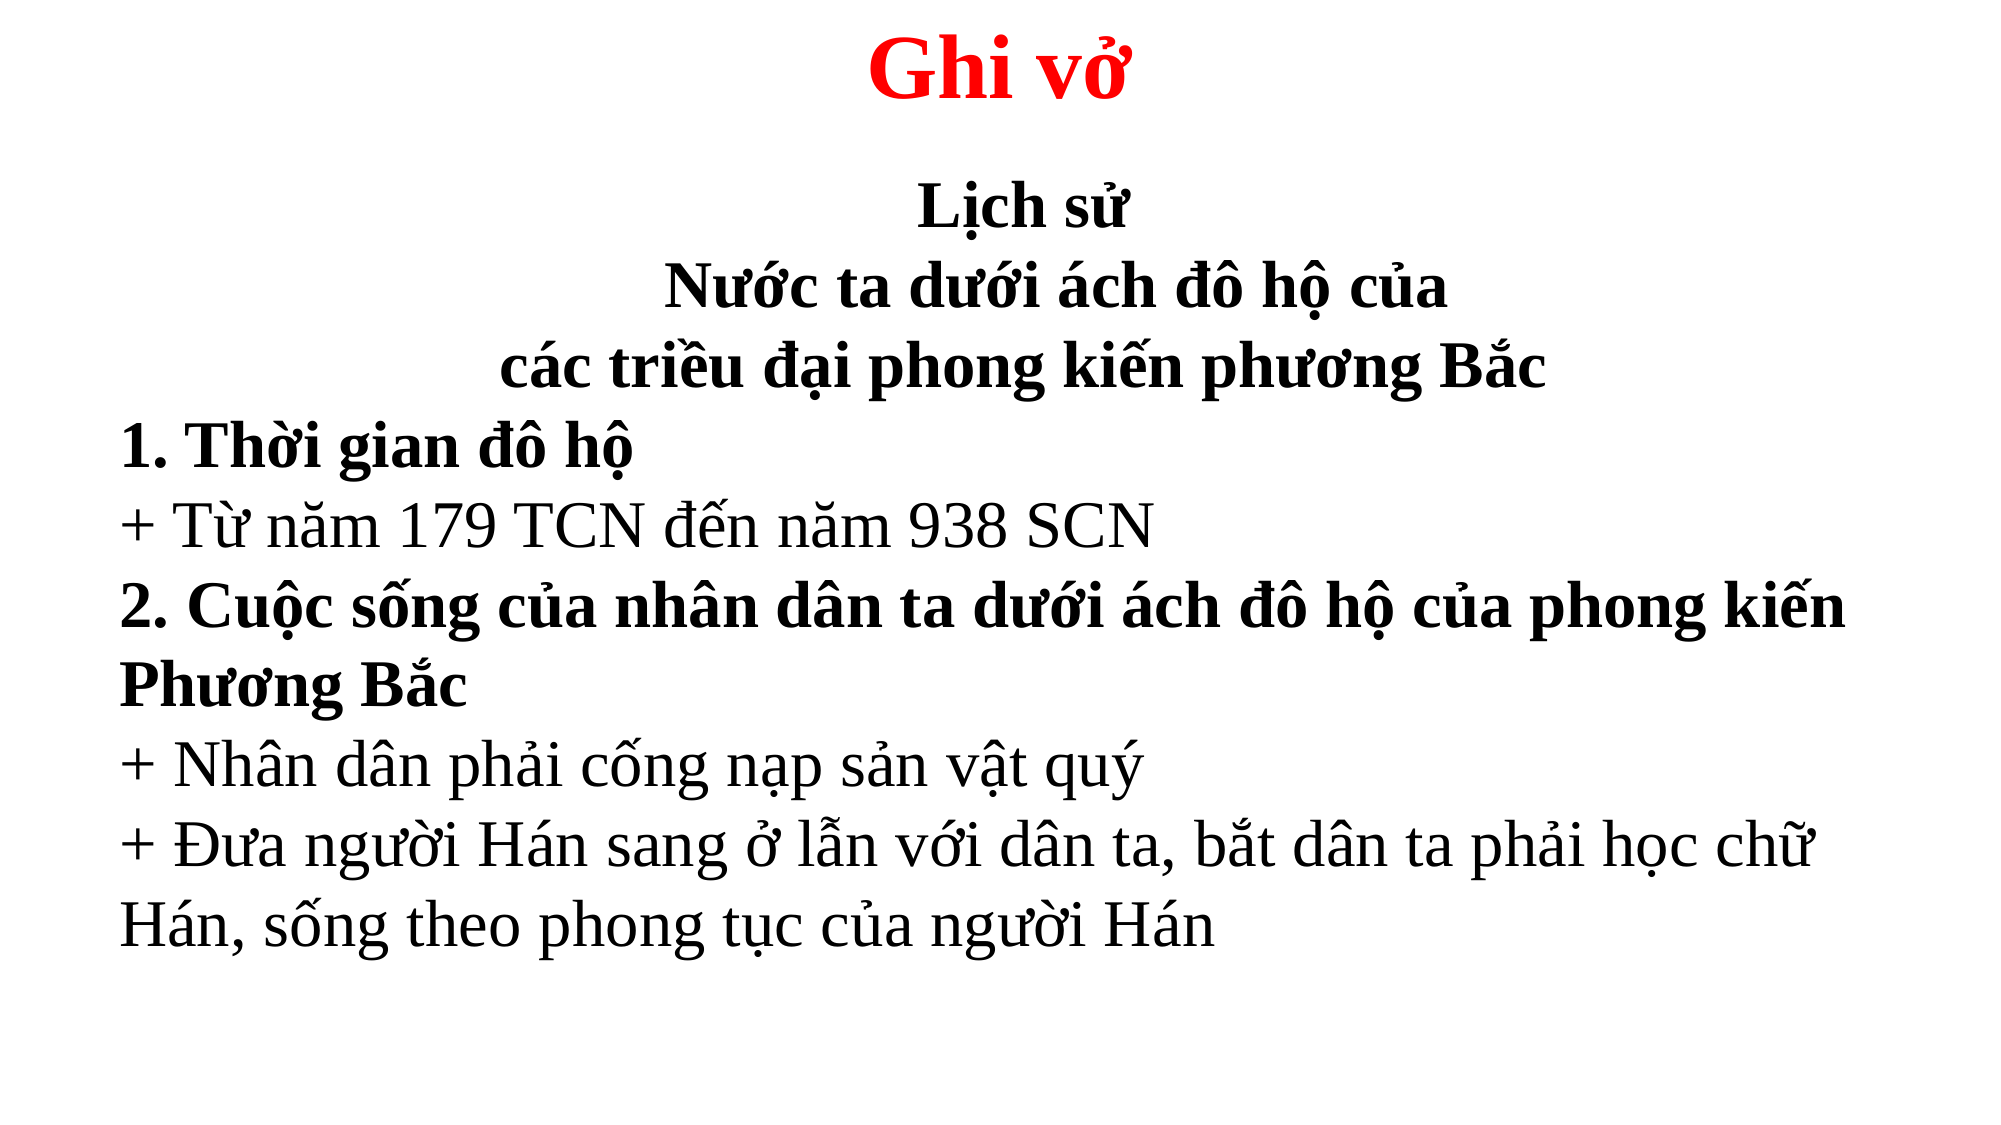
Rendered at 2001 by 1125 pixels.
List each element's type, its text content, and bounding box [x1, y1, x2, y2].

text_box Ghi vở [851, 0, 1149, 125]
text_box Lịch sử Nước ta dưới ách đô hộ của các triều đại phong kiến phương Bắc 1. Thời gian đô hộ + Từ năm 179 TCN đến năm 938 SCN 2. Cuộc sống của nhân dân ta dưới ách đô hộ của phong kiến Phương Bắc + Nhân dân phải cống nạp sản vật quý + Đưa người Hán sang ở lẫn với dân ta, bắt dân ta phải học chữ Hán, sống theo phong tục của người Hán [103, 152, 1944, 968]
